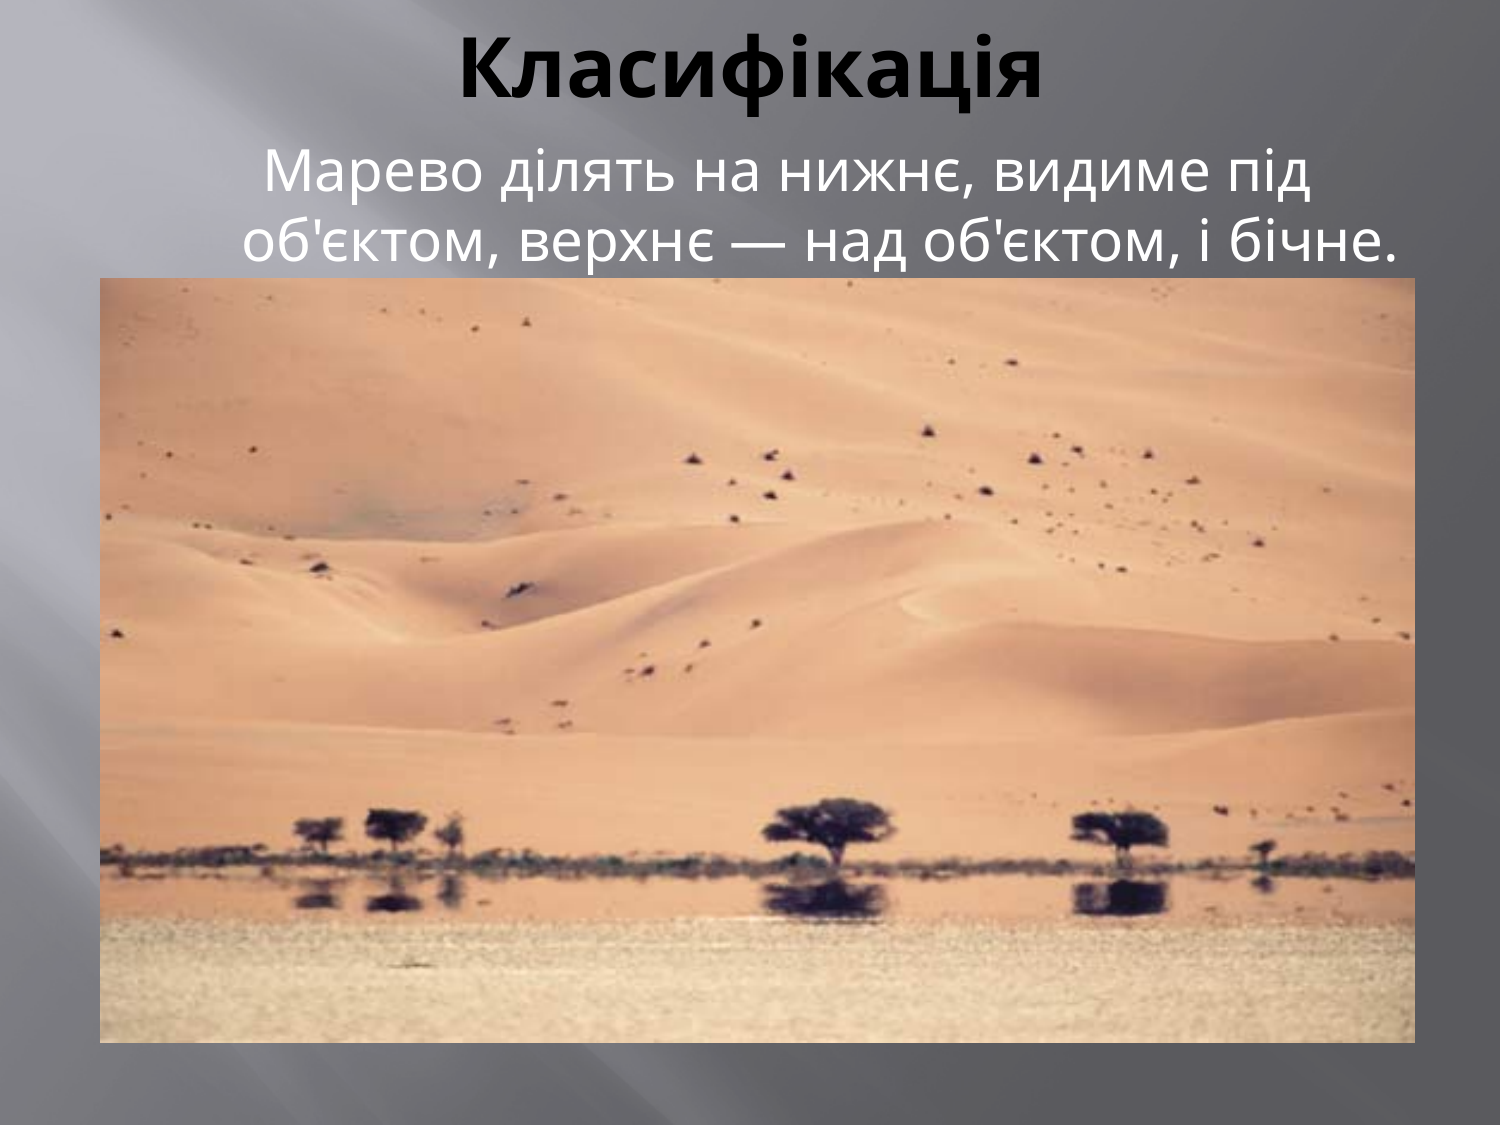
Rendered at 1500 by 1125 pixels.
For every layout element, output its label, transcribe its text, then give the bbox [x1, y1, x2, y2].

list Марево ділять на нижнє, видиме під об'єктом, верхнє — над об'єктом, і бічне. [100, 125, 1451, 303]
picture [100, 278, 1415, 1043]
title Класифікація [76, 0, 1427, 128]
